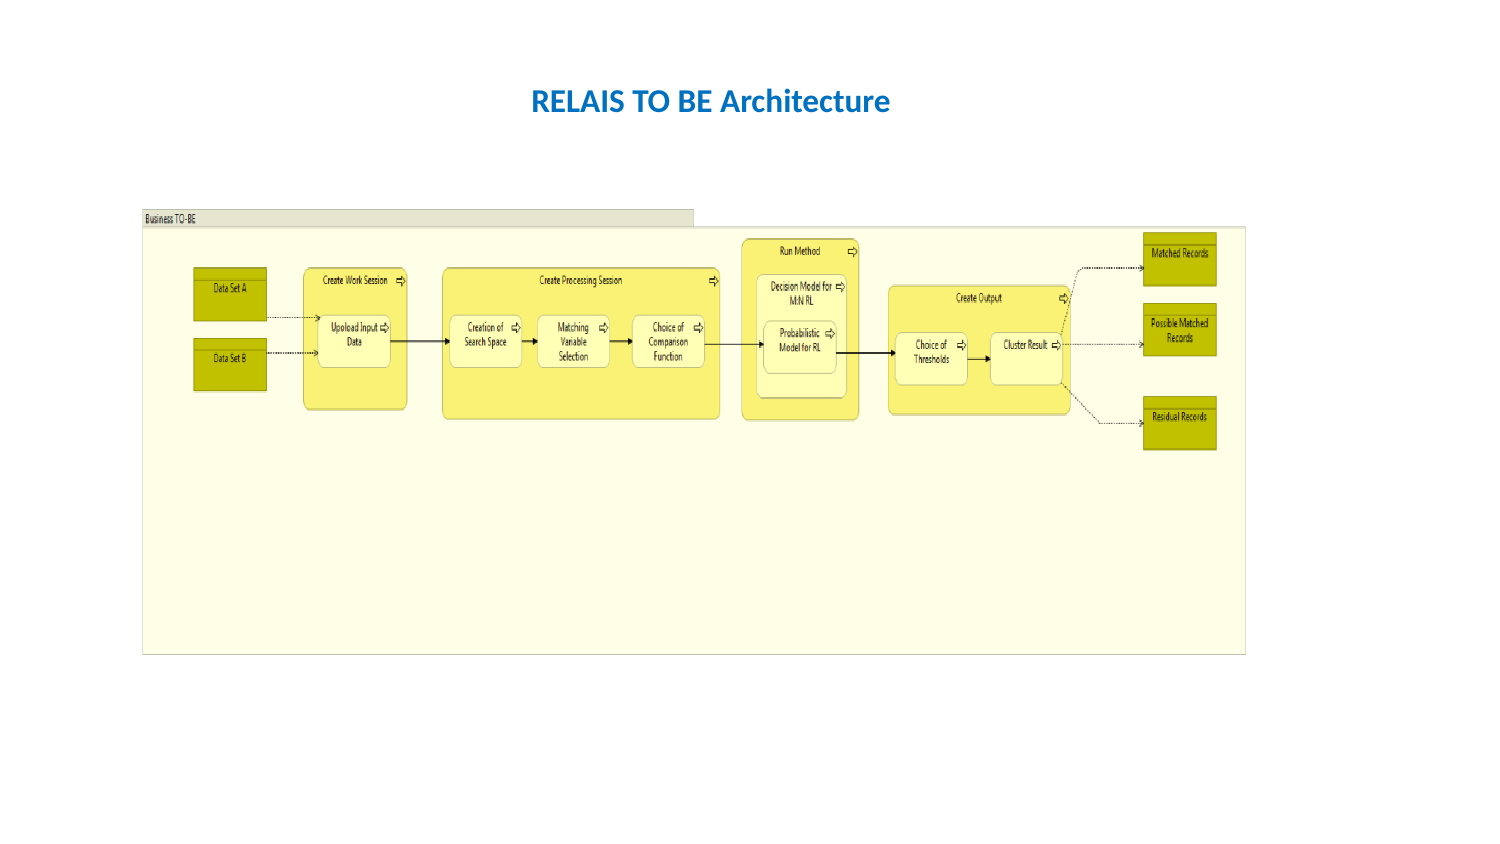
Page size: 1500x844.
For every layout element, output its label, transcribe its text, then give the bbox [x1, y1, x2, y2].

picture [136, 200, 1253, 665]
text_box RELAIS TO BE Architecture [116, 71, 1307, 811]
